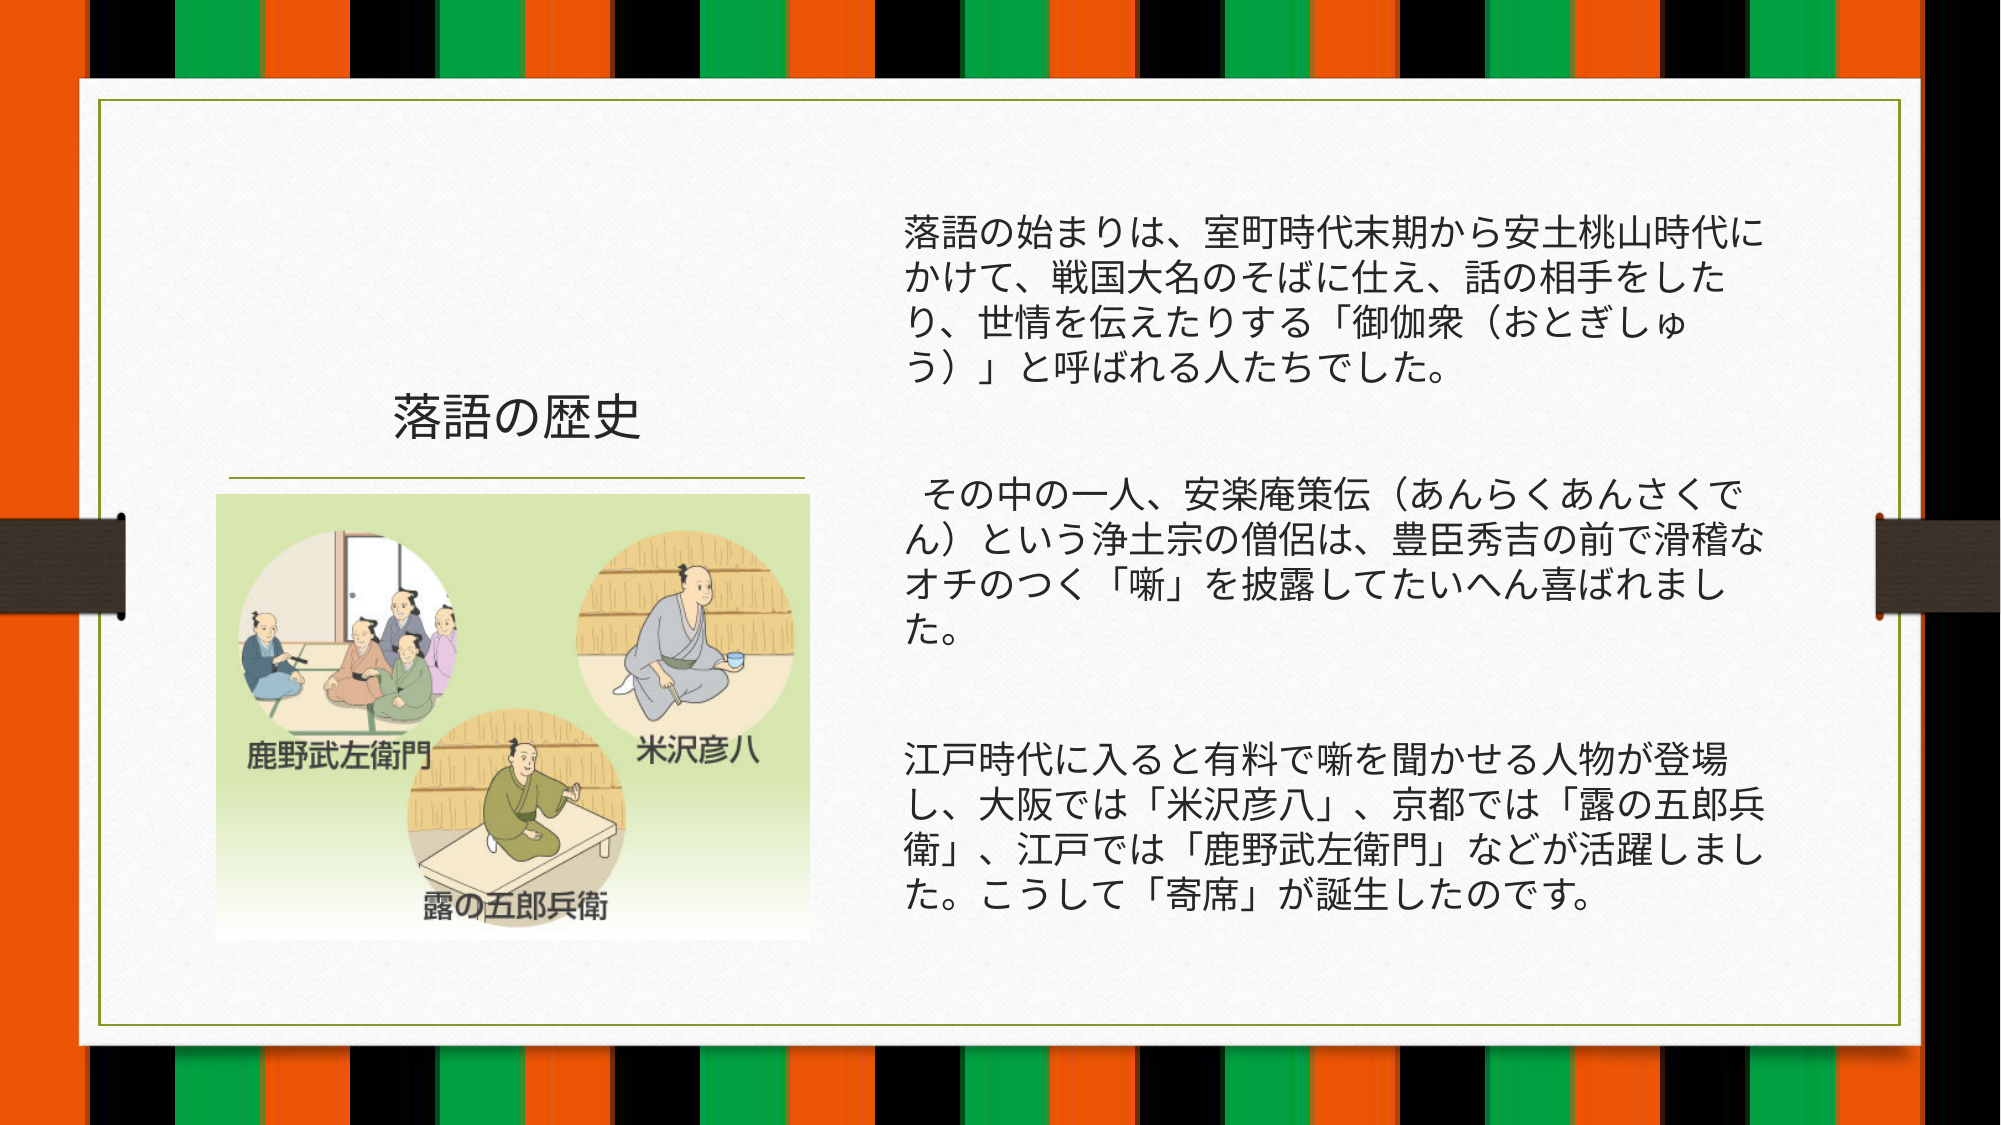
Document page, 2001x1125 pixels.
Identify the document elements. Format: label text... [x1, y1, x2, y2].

picture [0, 0, 2001, 1125]
title 落語の歴史 [211, 227, 823, 454]
list 落語の始まりは、室町時代末期から安土桃山時代にかけて、戦国大名のそばに仕え、話の相手をしたり、世情を伝えたりする「御伽衆（おとぎしゅう）」と呼ばれる人たちでした。 その中の一人、安楽庵策伝（あんらくあんさくでん）という浄土宗の僧侶は、豊臣秀吉の前で滑稽なオチのつく「噺」を披露してたいへん喜ばれました。 江戸時代に入ると有料で噺を聞かせる人物が登場し、大阪では「米沢彦八」、京都では「露の五郎兵衛」、江戸では「鹿野武左衛門」などが活躍しました。こうして「寄席」が誕生したのです。 [888, 160, 1787, 965]
